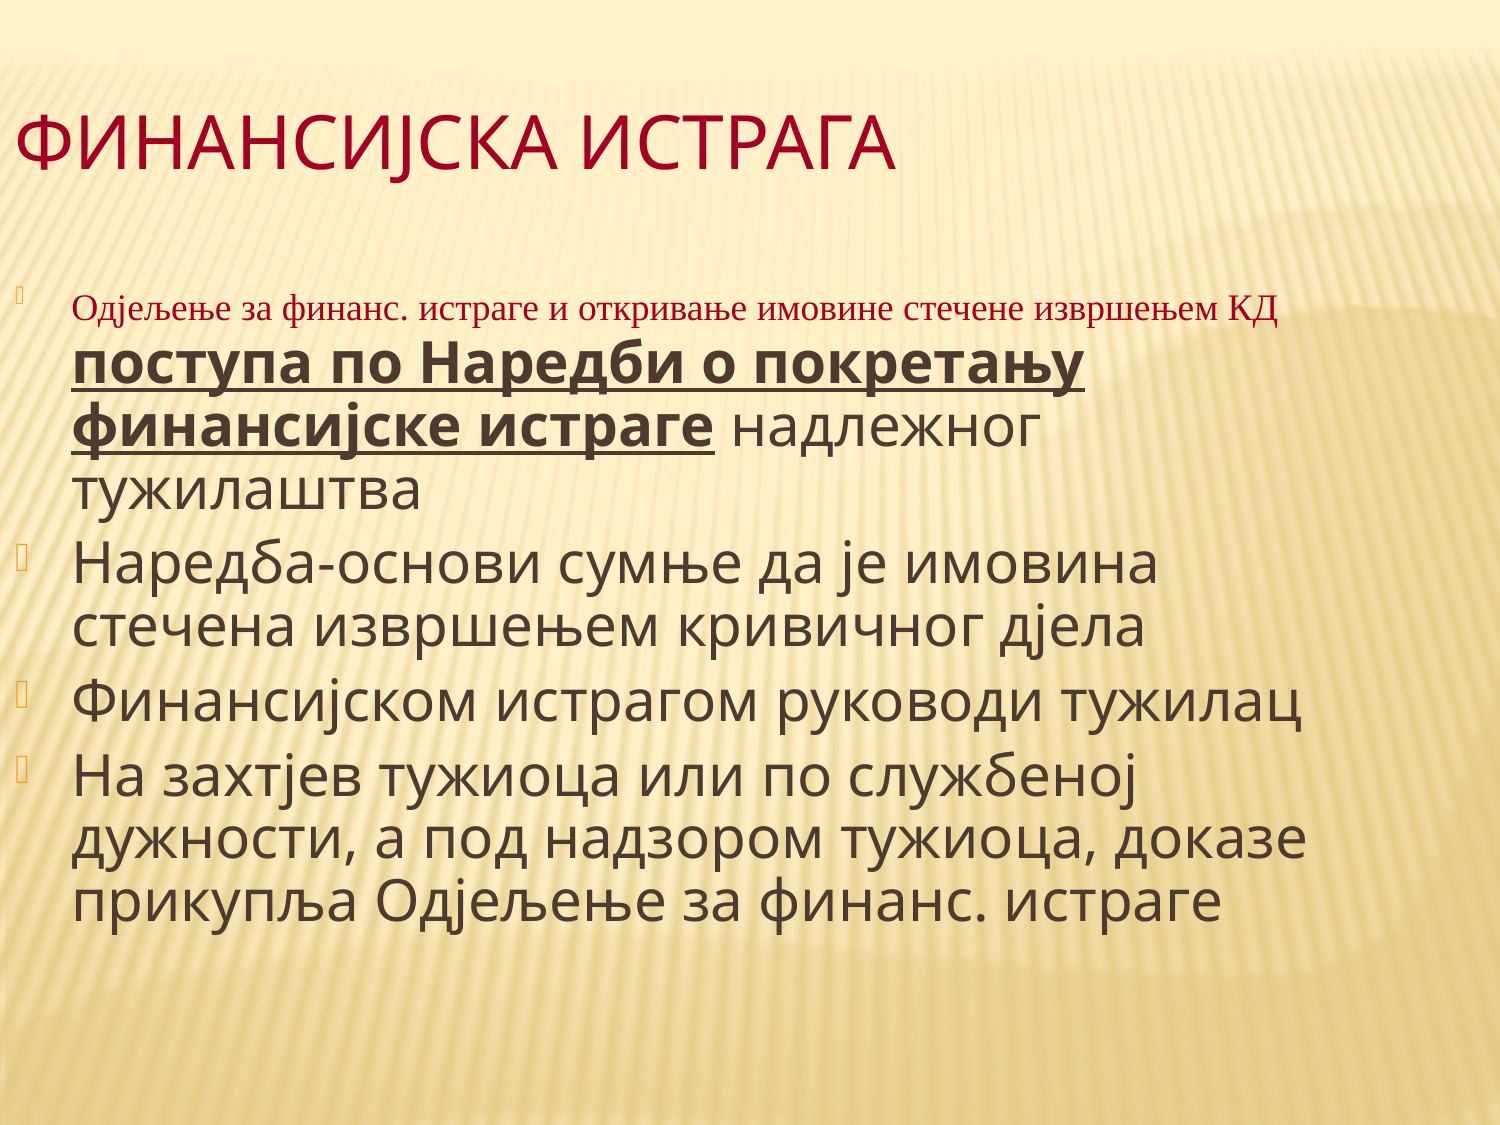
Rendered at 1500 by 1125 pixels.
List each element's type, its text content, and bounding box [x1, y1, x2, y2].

list Одјељење за финанс. истраге и откривање имовине стечене извршењем КД поступа по Наредби о покретању финансијске истраге надлежног тужилаштва Наредба-основи сумње да је имовина стечена извршењем кривичног дјела Финансијском истрагом руководи тужилац На захтјев тужиоца или по службеној дужности, а под надзором тужиоца, доказе прикупља Одјељење за финанс. истраге [0, 262, 1351, 1006]
title ФИНАНСИЈСКА ИСТРАГА [0, 45, 1350, 233]
